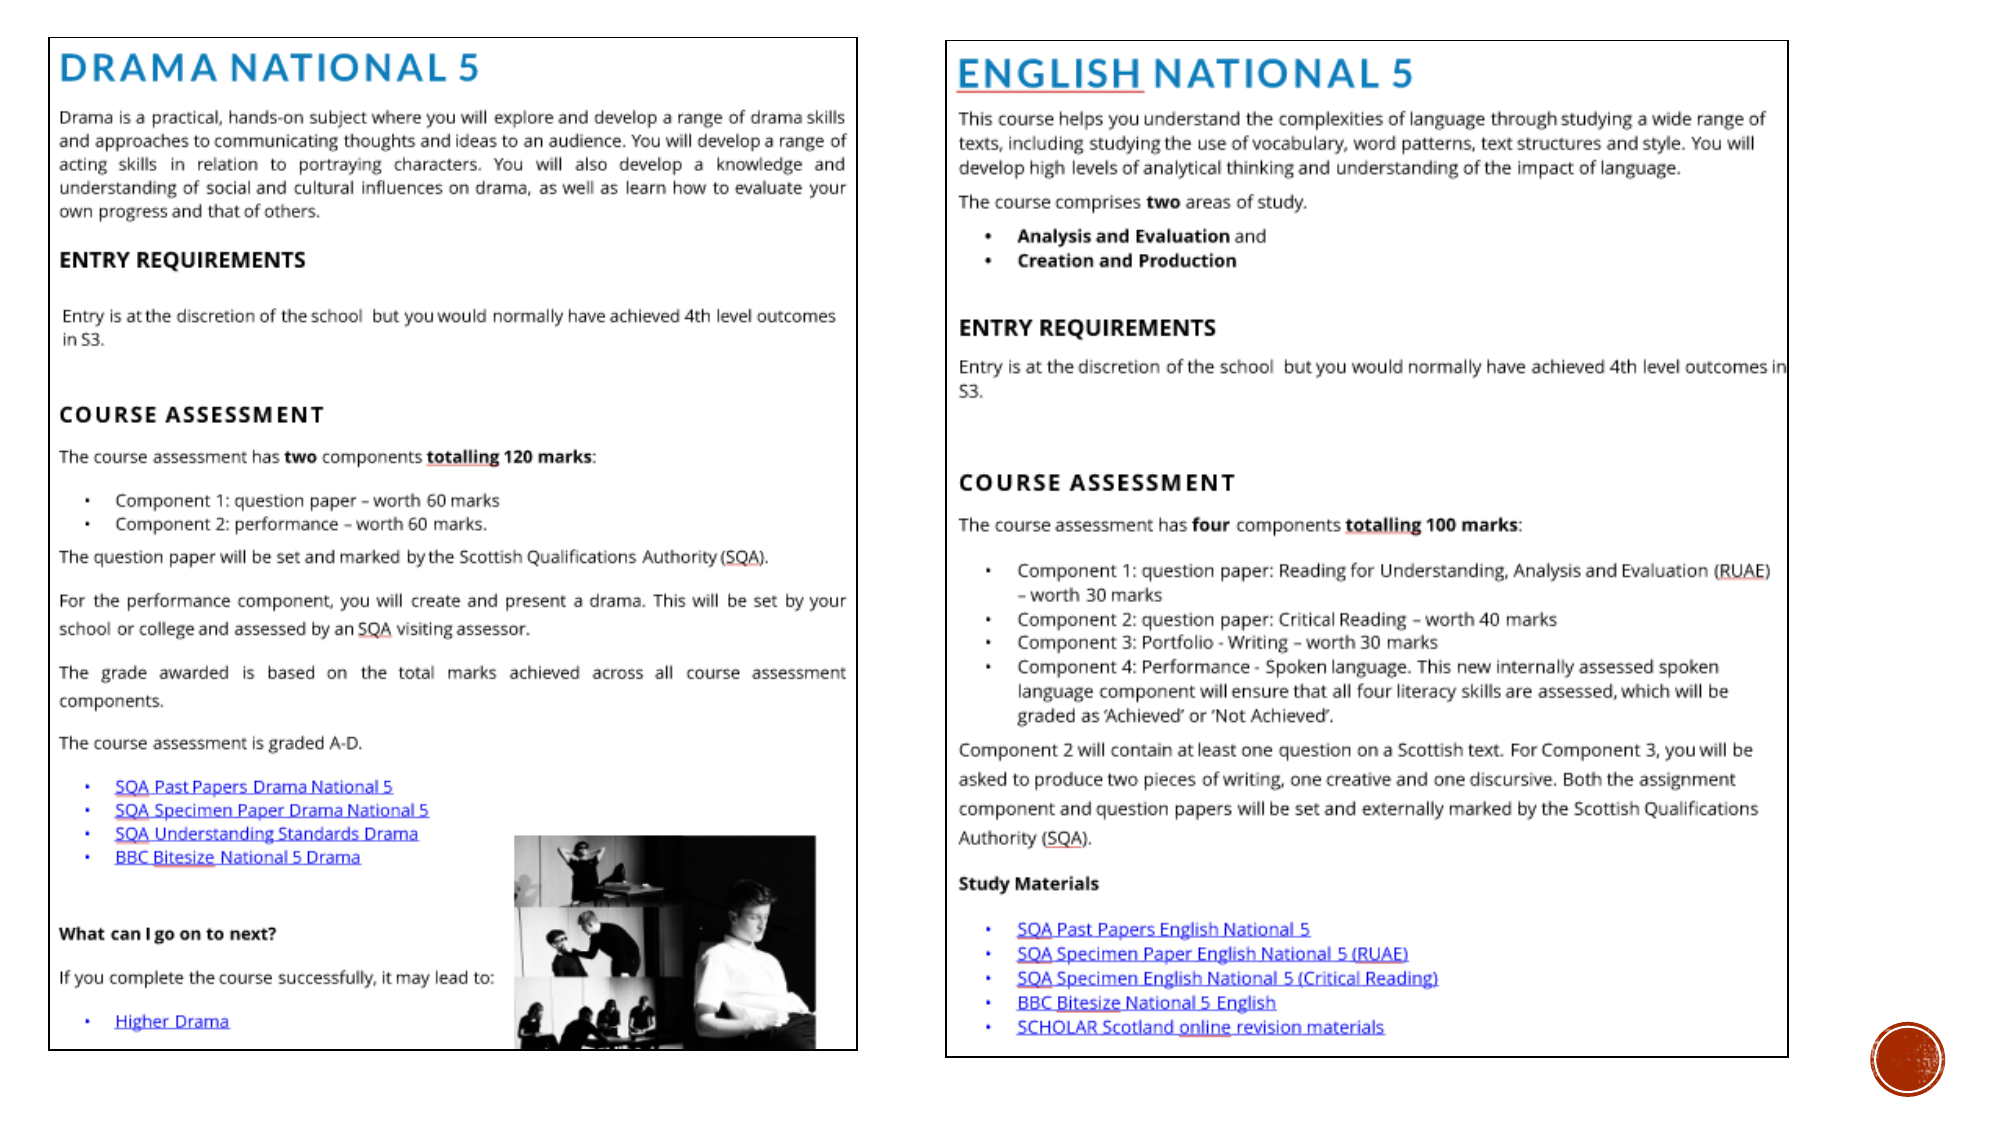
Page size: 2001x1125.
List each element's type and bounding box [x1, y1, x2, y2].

picture [50, 38, 856, 1049]
picture [947, 41, 1787, 1056]
